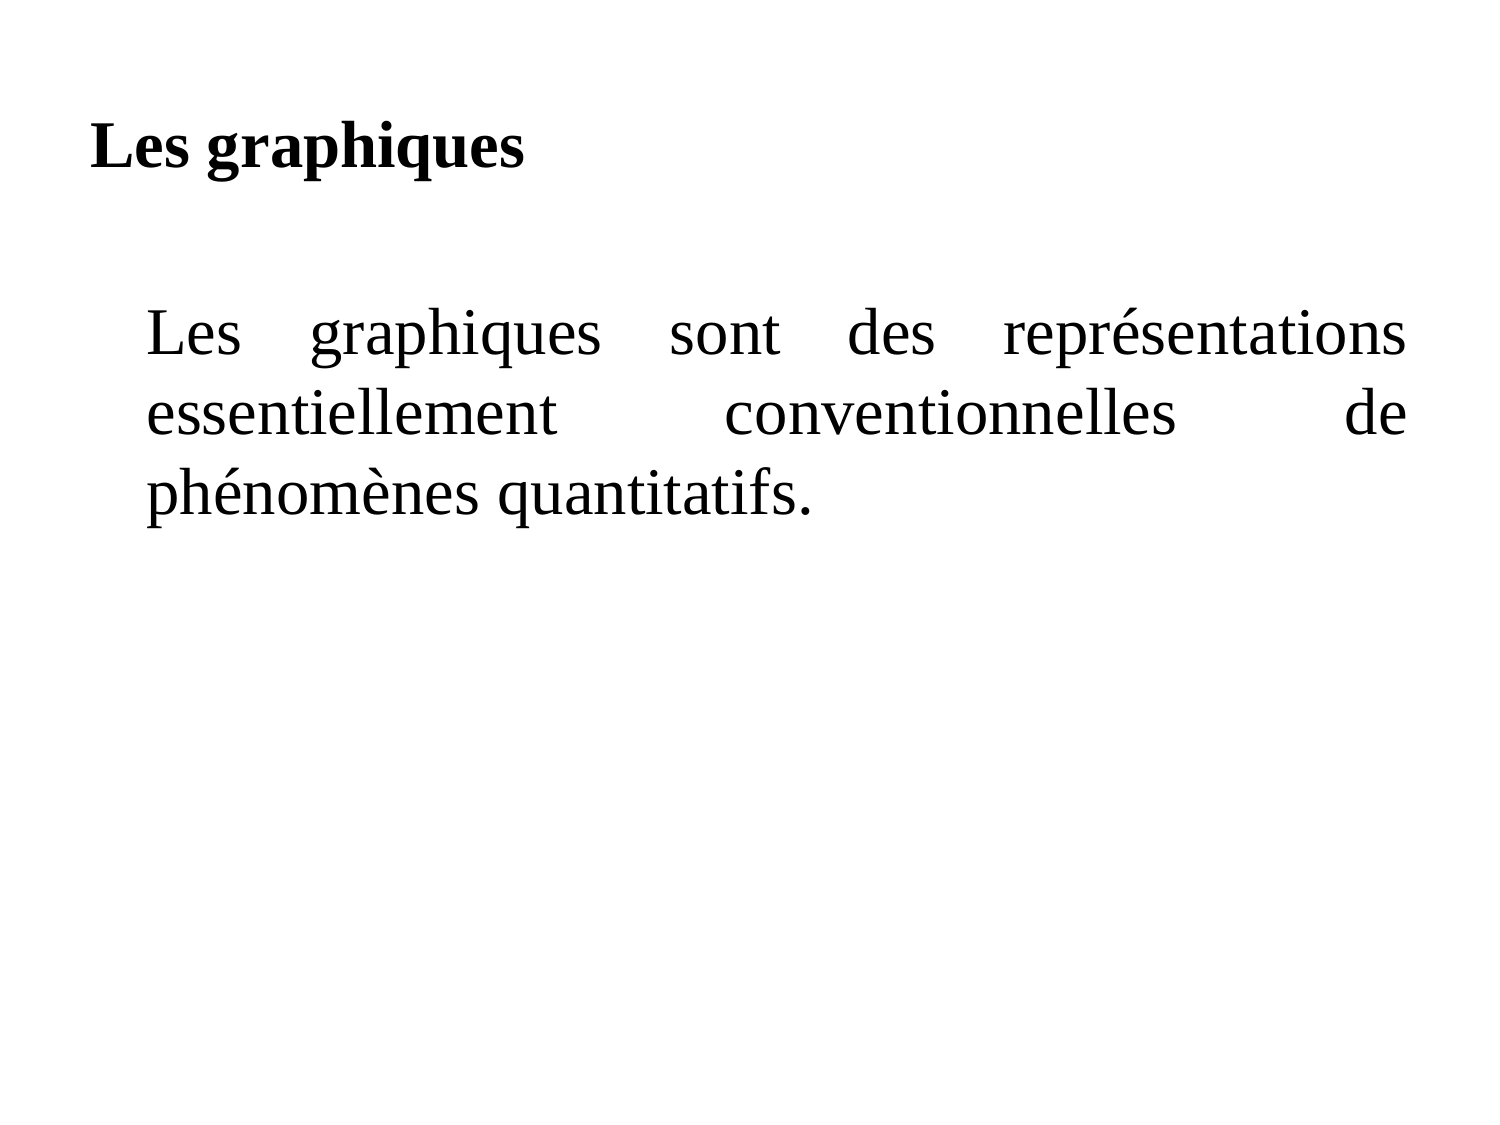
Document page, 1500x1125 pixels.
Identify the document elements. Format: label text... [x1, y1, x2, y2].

list Les graphiques Les graphiques sont des représentations essentiellement conventionnelles de phénomènes quantitatifs. [75, 93, 1425, 1005]
